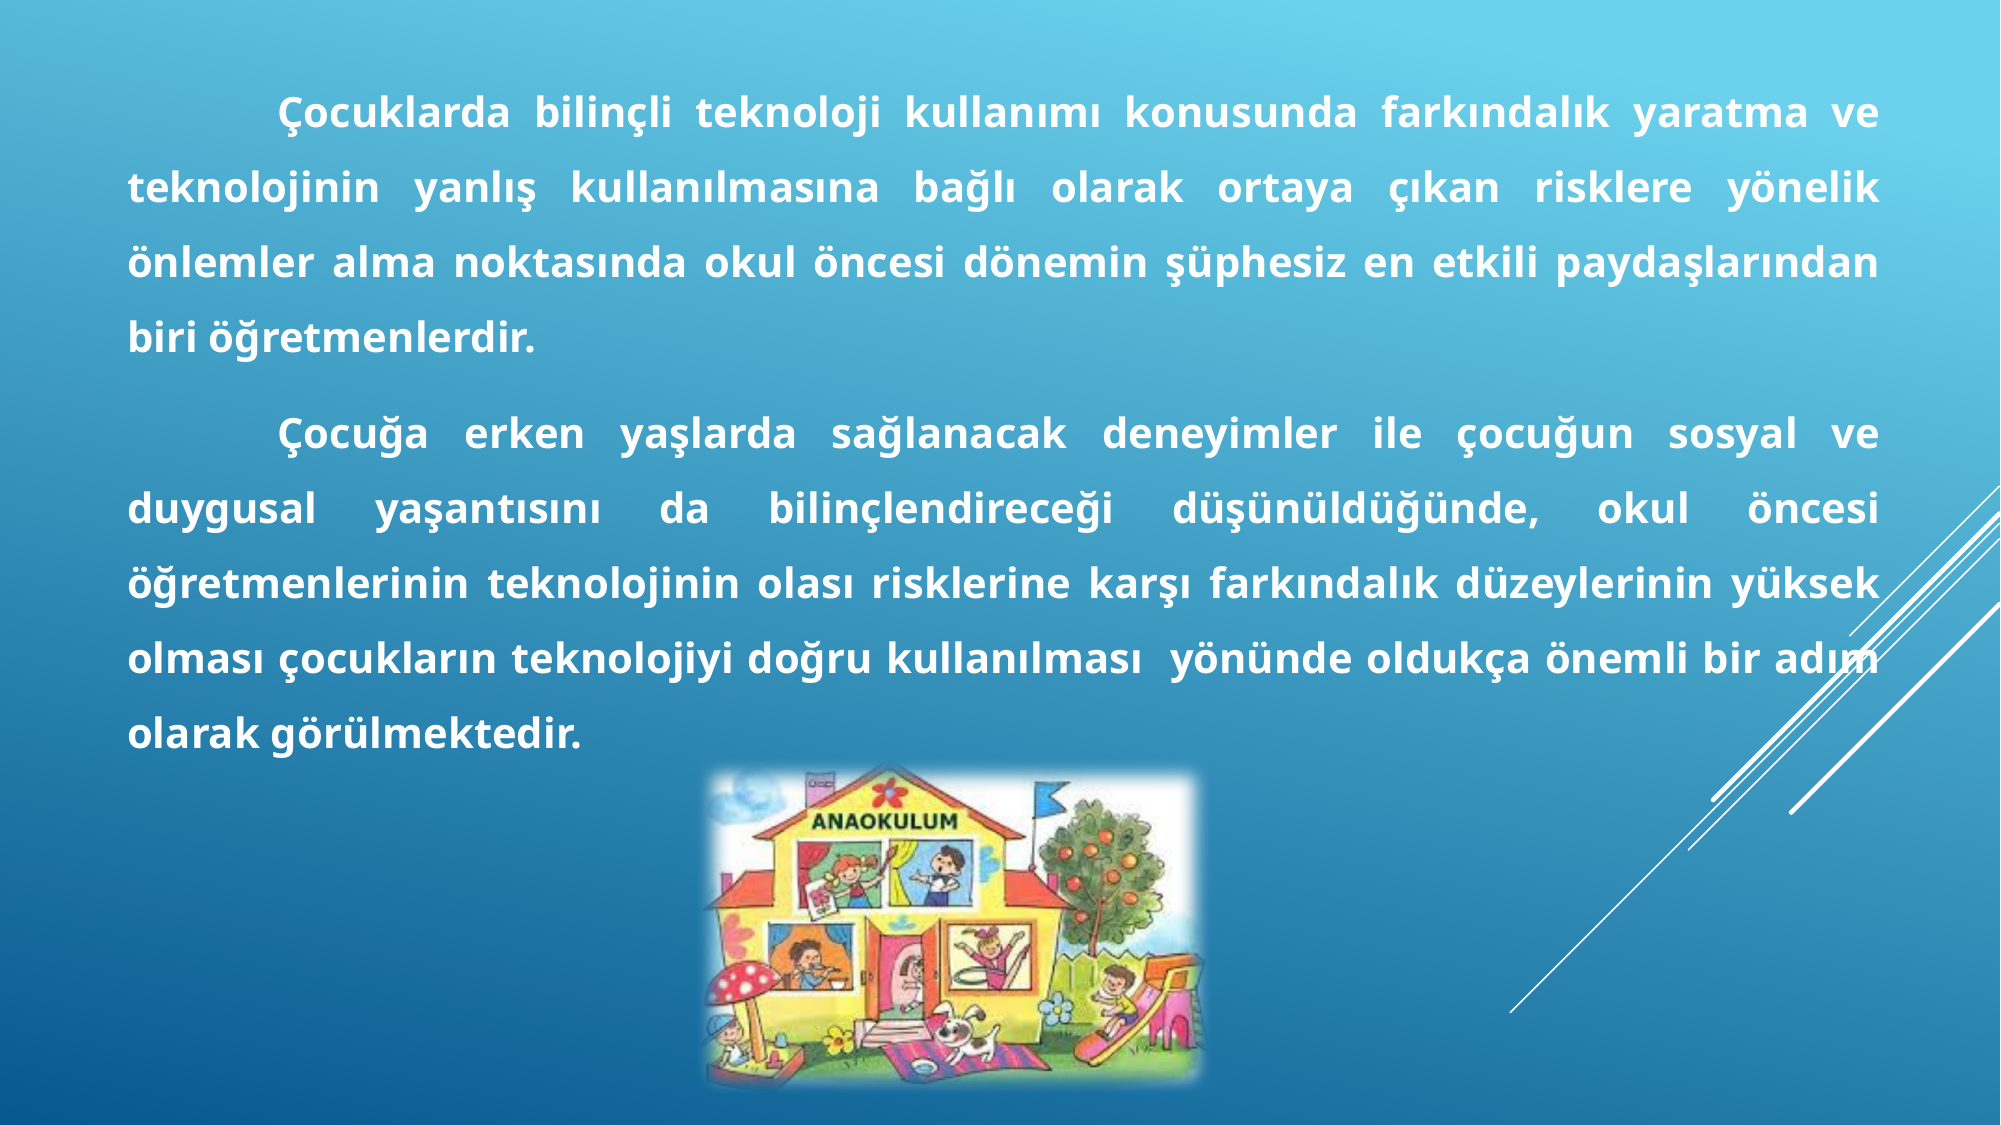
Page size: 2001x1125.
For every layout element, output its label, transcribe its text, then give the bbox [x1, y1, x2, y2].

picture [694, 757, 1213, 1095]
list Çocuklarda bilinçli teknoloji kullanımı konusunda farkındalık yaratma ve teknolojinin yanlış kullanılmasına bağlı olarak ortaya çıkan risklere yönelik önlemler alma noktasında okul öncesi dönemin şüphesiz en etkili paydaşlarından biri öğretmenlerdir. Çocuğa erken yaşlarda sağlanacak deneyimler ile çocuğun sosyal ve duygusal yaşantısını da bilinçlendireceği düşünüldüğünde, okul öncesi öğretmenlerinin teknolojinin olası risklerine karşı farkındalık düzeylerinin yüksek olması çocukların teknolojiyi doğru kullanılması yönünde oldukça önemli bir adım olarak görülmektedir. [112, 112, 1897, 706]
